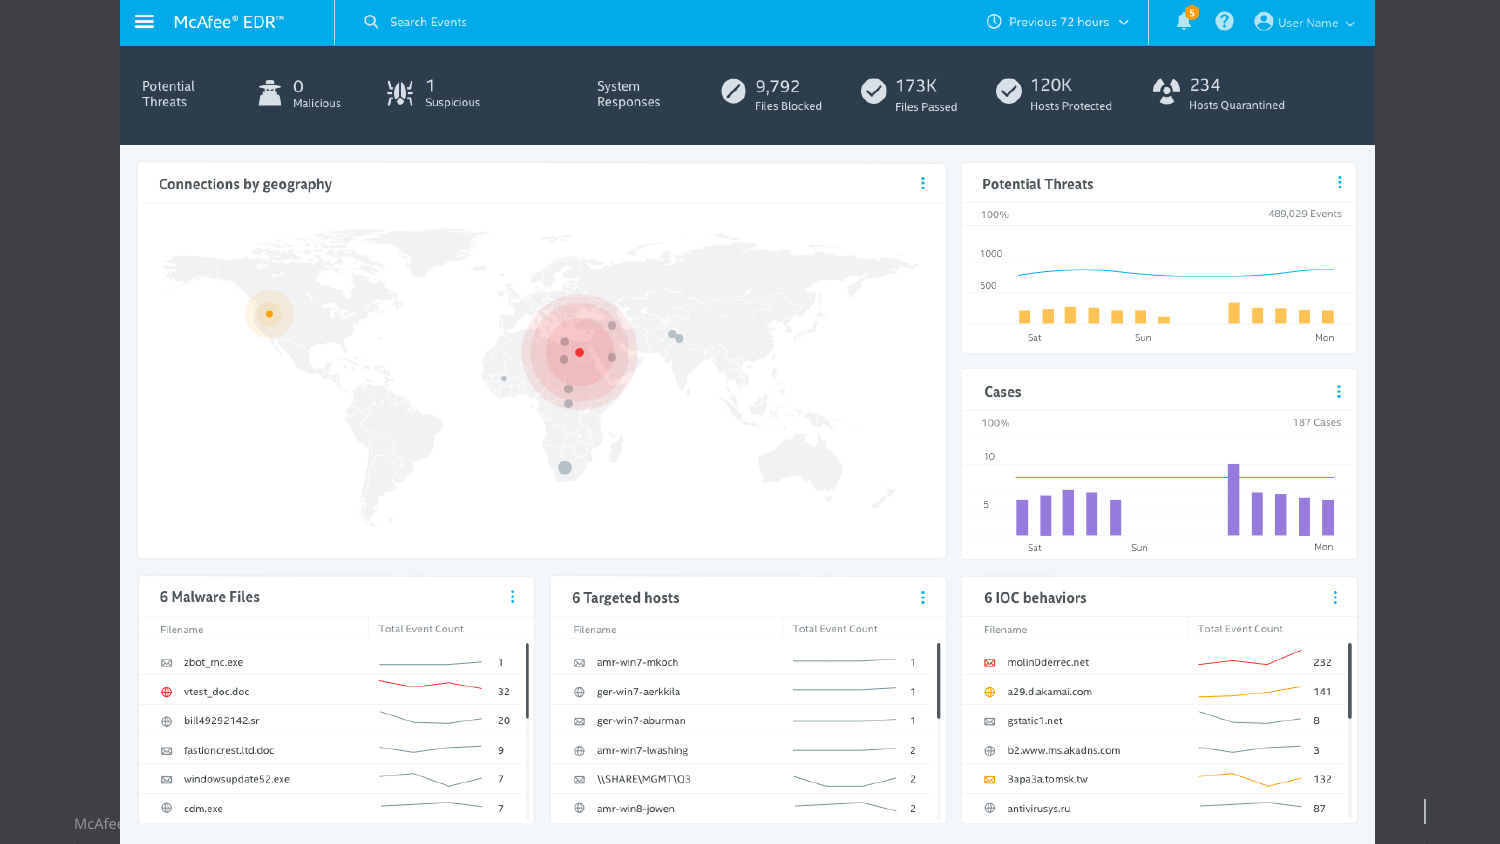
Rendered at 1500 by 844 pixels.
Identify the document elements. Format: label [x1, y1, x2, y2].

picture [1179, 6, 1198, 26]
picture [1255, 12, 1273, 25]
picture [1216, 12, 1233, 30]
picture [120, 47, 1376, 844]
